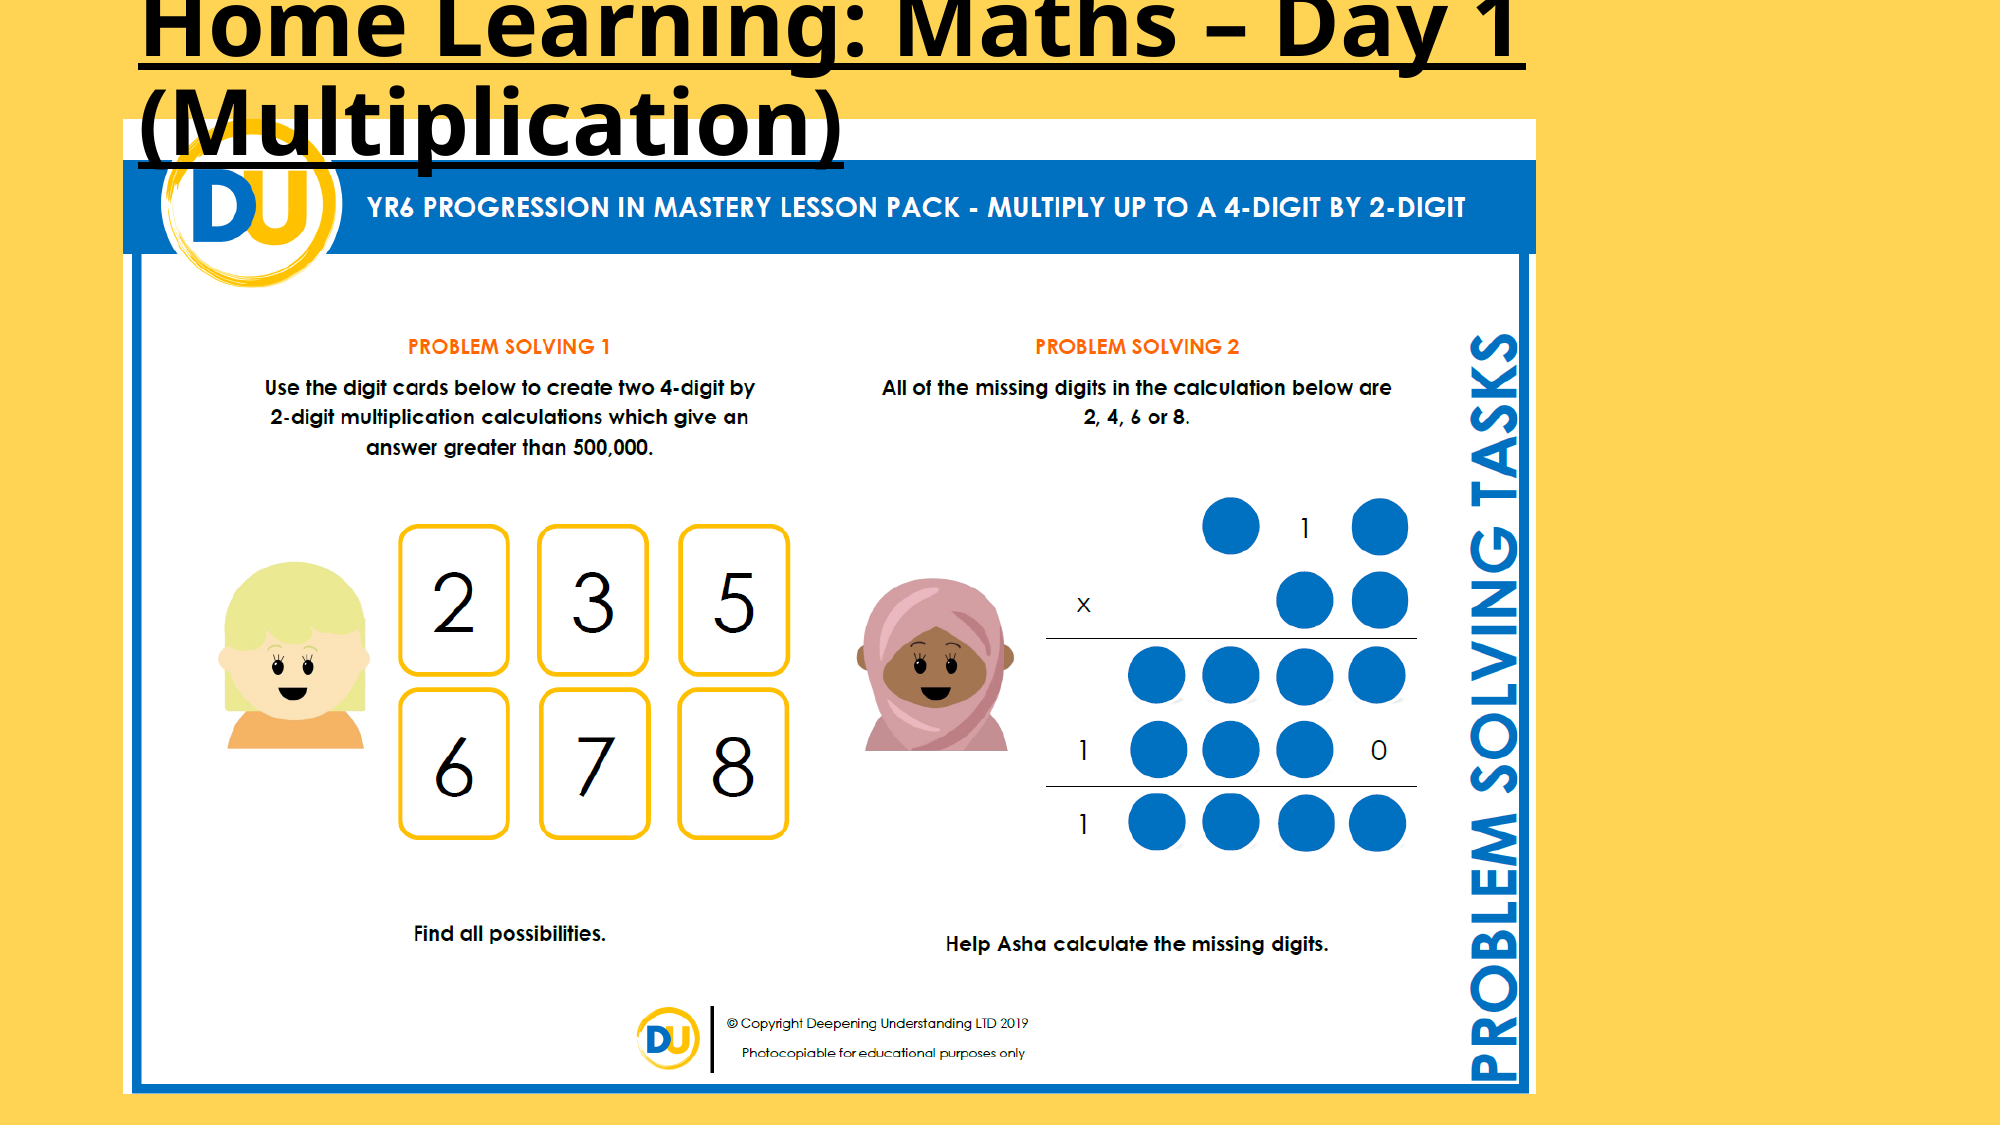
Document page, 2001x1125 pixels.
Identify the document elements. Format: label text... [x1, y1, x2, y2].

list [123, 119, 1536, 1094]
title Home Learning: Maths – Day 1 (Multiplication) [123, 0, 1849, 185]
